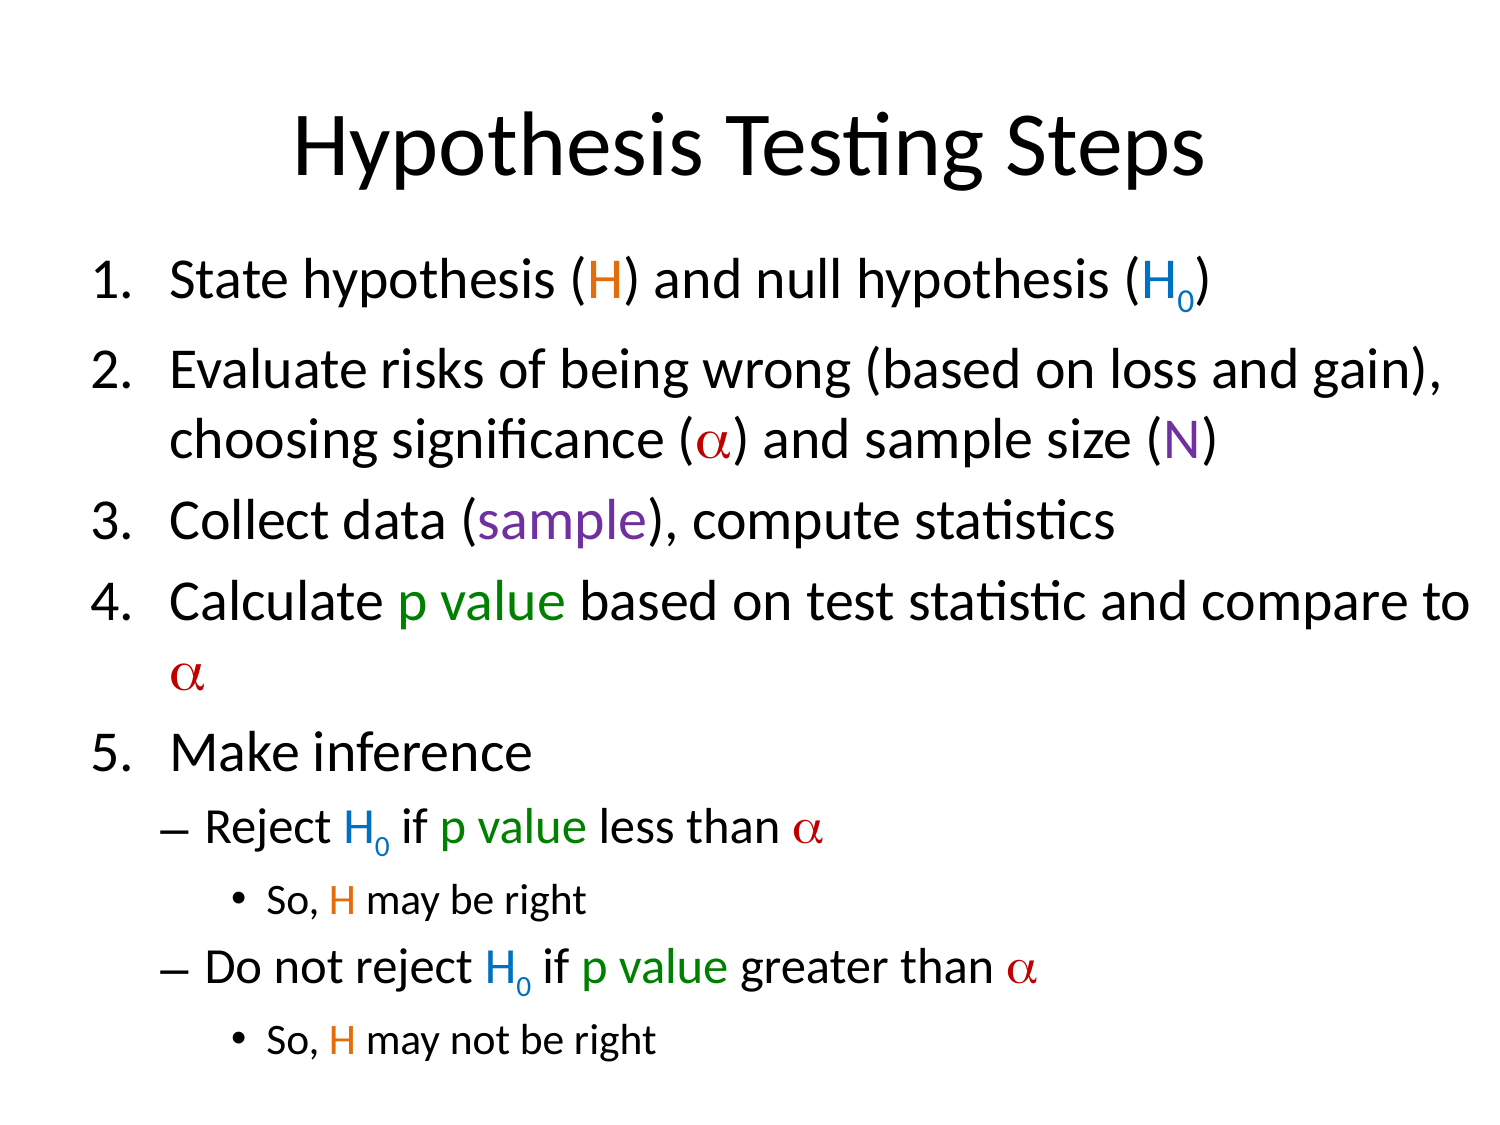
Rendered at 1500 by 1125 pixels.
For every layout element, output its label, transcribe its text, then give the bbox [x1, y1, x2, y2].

title Hypothesis Testing Steps [75, 45, 1425, 232]
list State hypothesis (H) and null hypothesis (H0) Evaluate risks of being wrong (based on loss and gain), choosing significance () and sample size (N) Collect data (sample), compute statistics Calculate p value based on test statistic and compare to  Make inference Reject H0 if p value less than  So, H may be right Do not reject H0 if p value greater than  So, H may not be right [75, 232, 1488, 1080]
